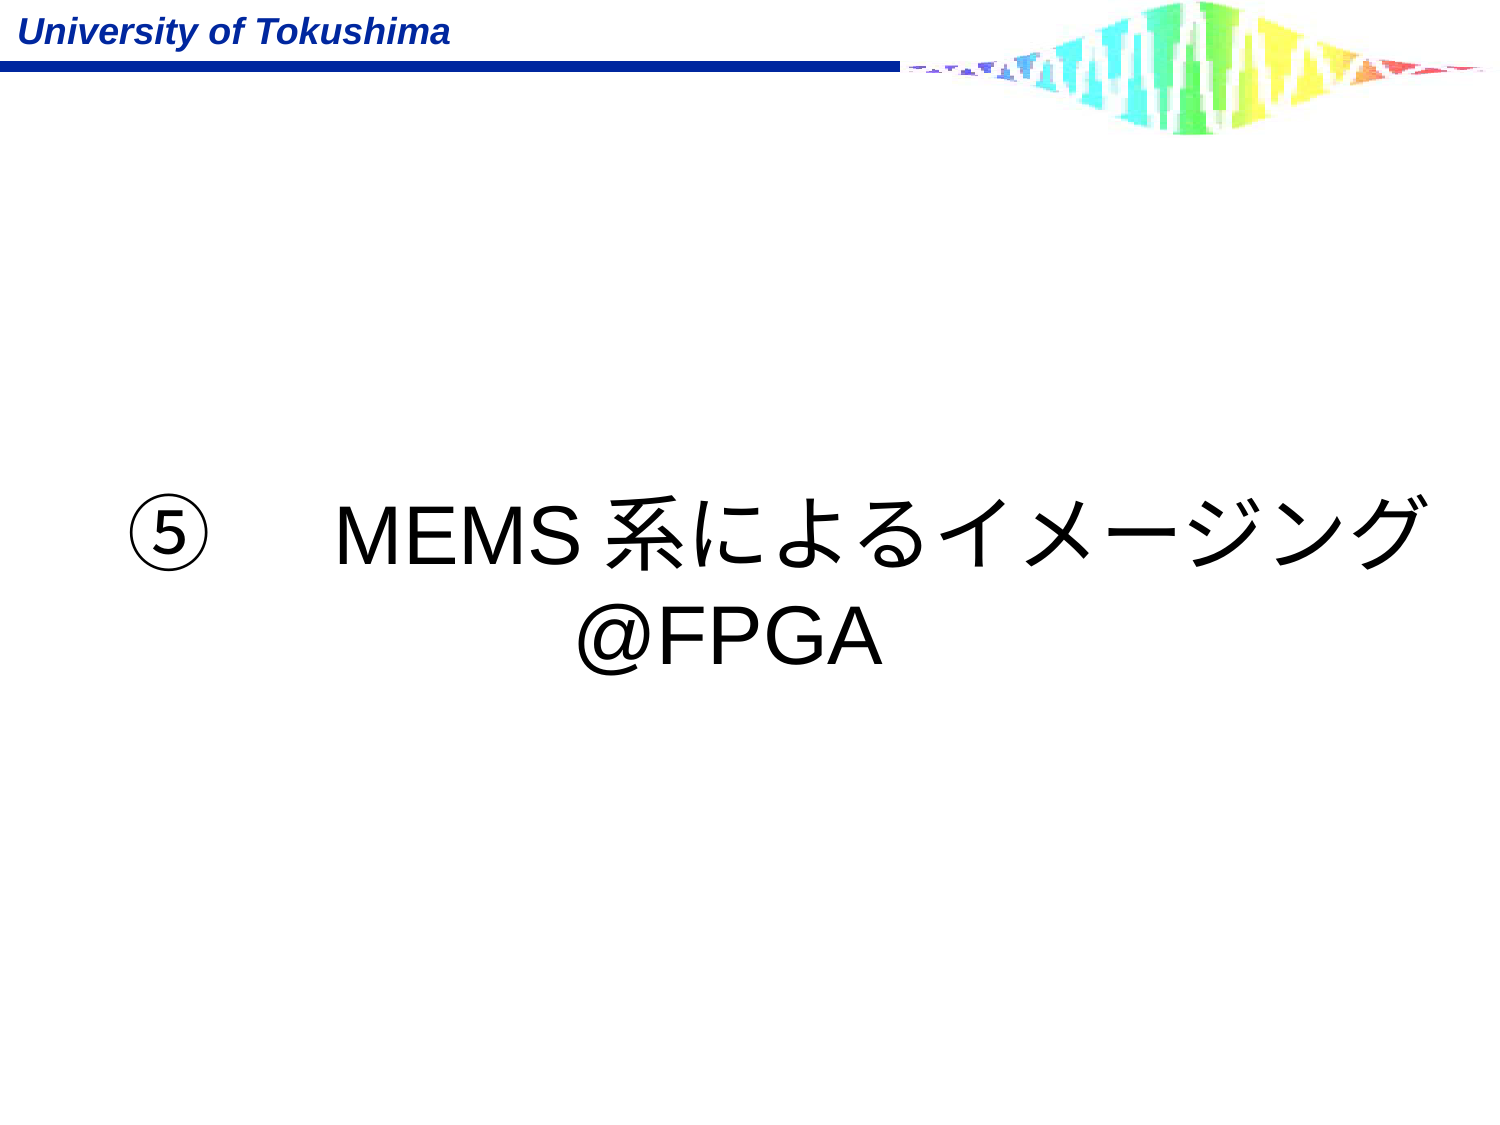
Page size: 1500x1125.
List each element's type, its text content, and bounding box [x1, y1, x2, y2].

picture [900, 0, 1500, 138]
text_box ⑤ MEMS系によるイメージング @FPGA [88, 373, 1471, 689]
